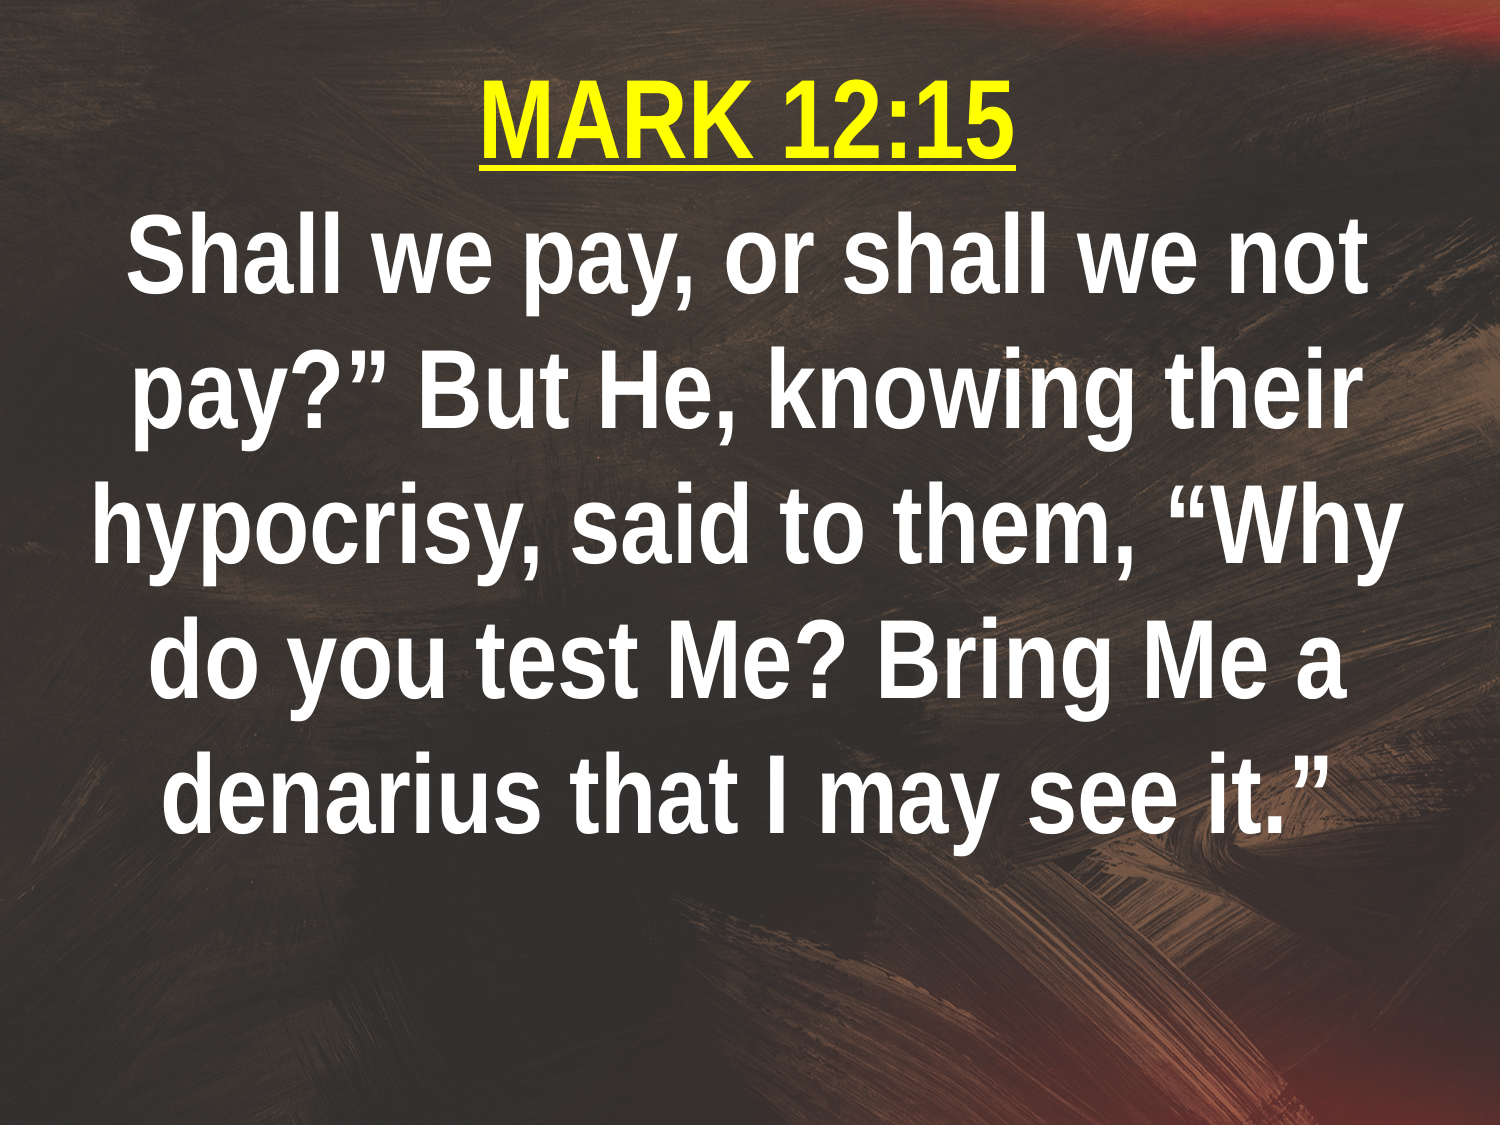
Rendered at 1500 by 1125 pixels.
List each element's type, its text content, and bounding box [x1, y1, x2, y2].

picture [0, 0, 1500, 1125]
text_box MARK 12:15 Shall we pay, or shall we not pay?” But He, knowing their hypocrisy, said to them, “Why do you test Me? Bring Me a denarius that I may see it.” [24, 39, 1471, 864]
